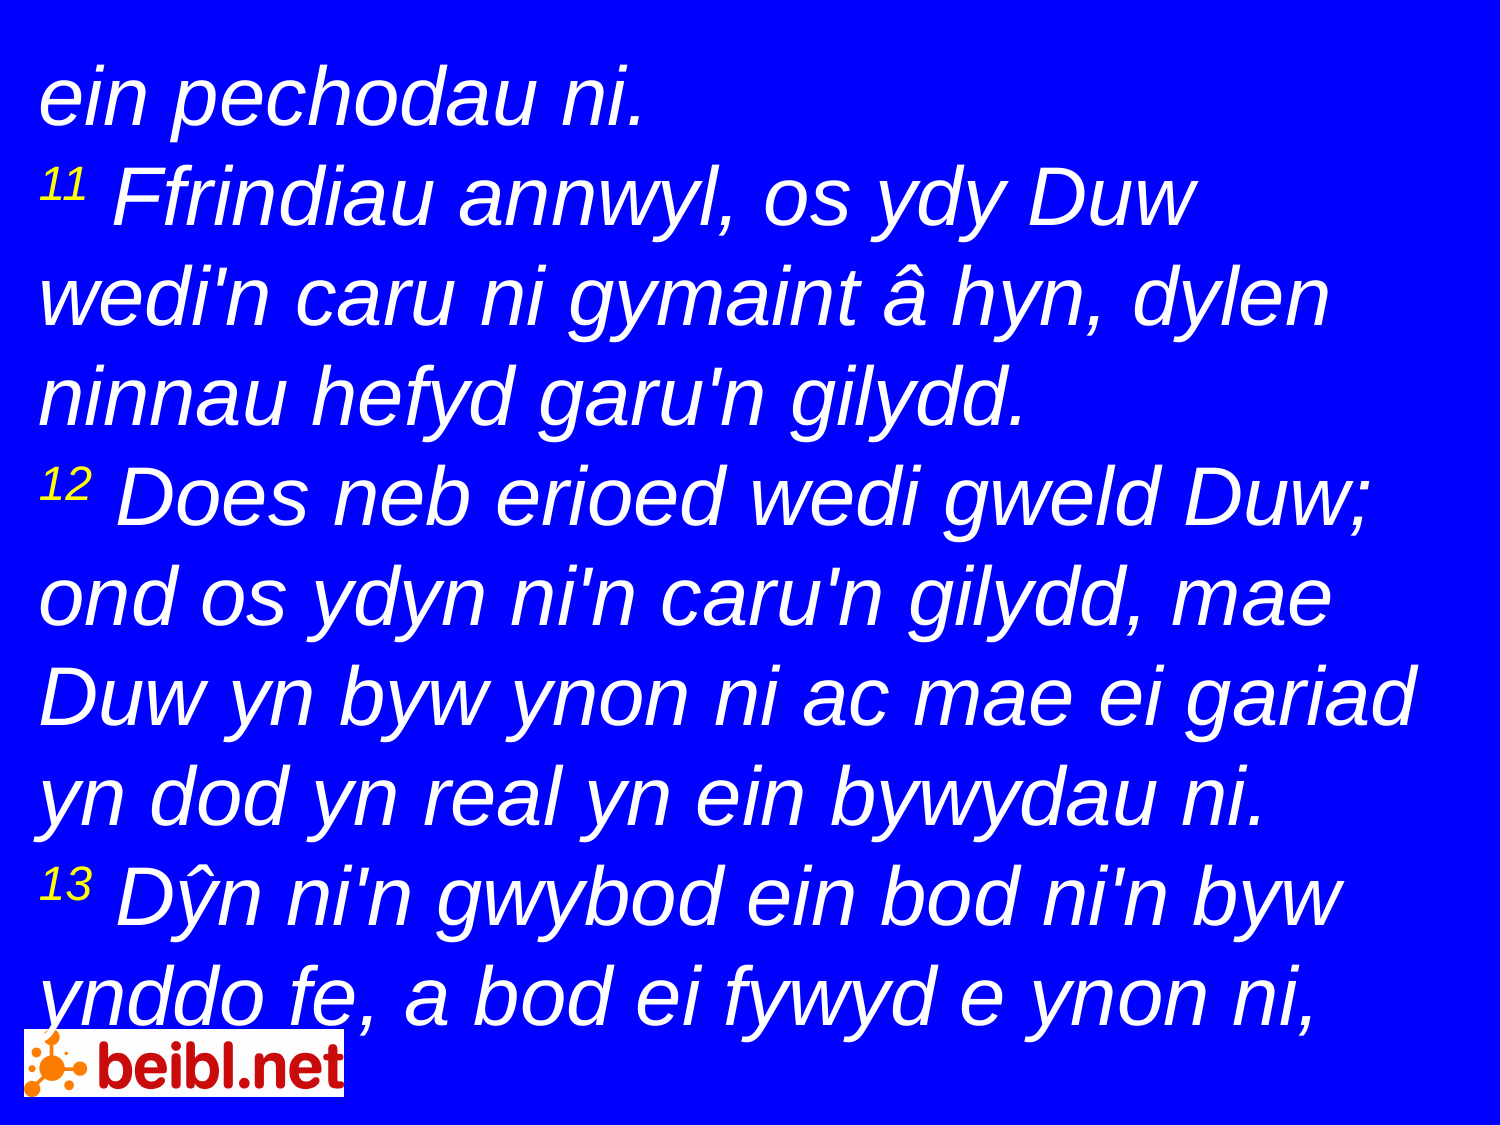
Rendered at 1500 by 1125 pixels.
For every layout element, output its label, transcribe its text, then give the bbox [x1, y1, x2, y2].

picture [23, 1029, 344, 1097]
text_box ein pechodau ni. 11 Ffrindiau annwyl, os ydy Duw wedi'n caru ni gymaint â hyn, dylen ninnau hefyd garu'n gilydd. 12 Does neb erioed wedi gweld Duw; ond os ydyn ni'n caru'n gilydd, mae Duw yn byw ynon ni ac mae ei gariad yn dod yn real yn ein bywydau ni. 13 Dŷn ni'n gwybod ein bod ni'n byw ynddo fe, a bod ei fywyd e ynon ni, [24, 34, 1459, 1050]
